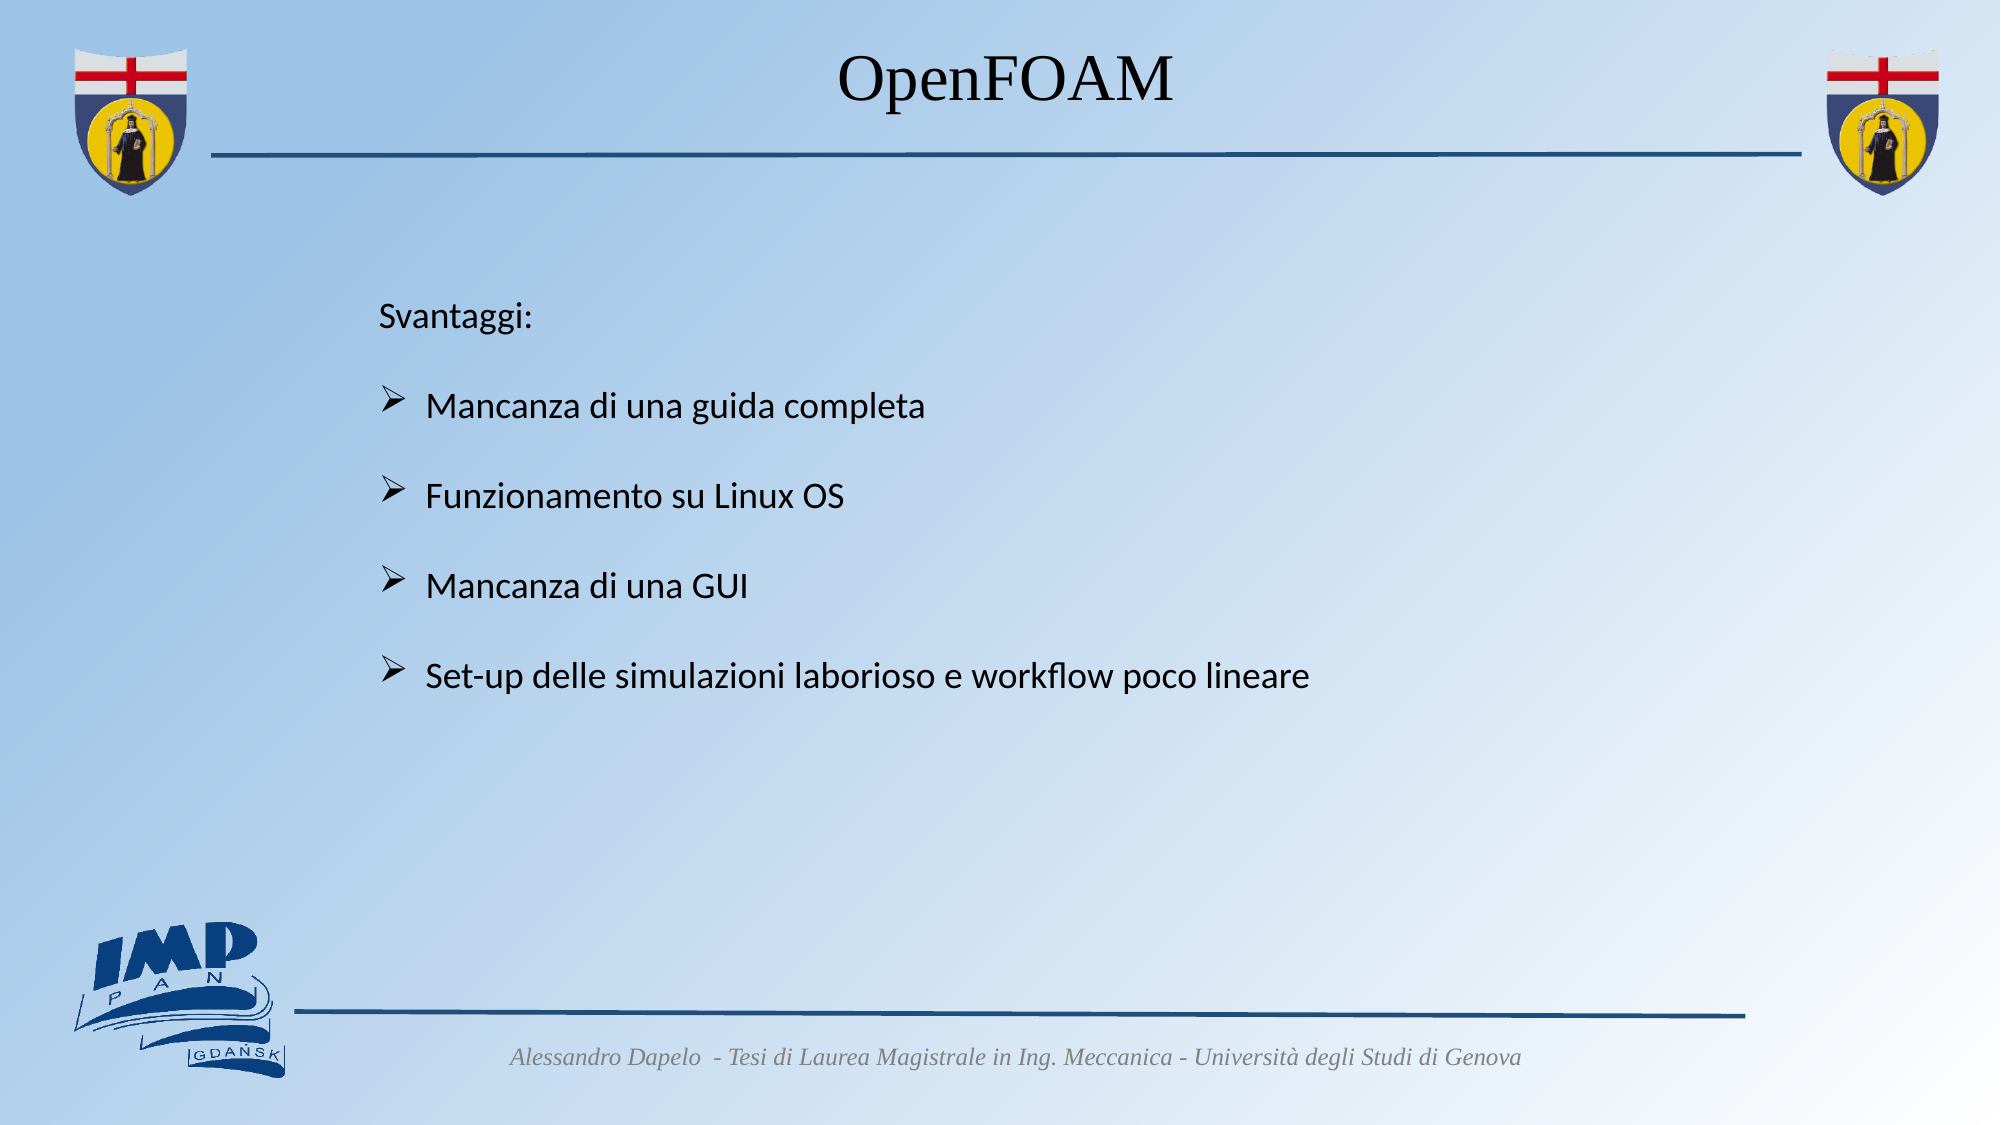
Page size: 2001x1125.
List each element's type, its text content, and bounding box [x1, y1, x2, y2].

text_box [294, 1011, 1746, 1017]
text_box Svantaggi: Mancanza di una guida completa Funzionamento su Linux OS Mancanza di una GUI Set-up delle simulazioni laborioso e workflow poco lineare [363, 239, 1676, 749]
picture [74, 48, 187, 196]
footer Alessandro Dapelo - Tesi di Laurea Magistrale in Ing. Meccanica - Università degli Studi di Genova [431, 1032, 1609, 1078]
picture [74, 922, 285, 1078]
picture [1826, 48, 1939, 196]
title OpenFOAM [424, 24, 1588, 123]
